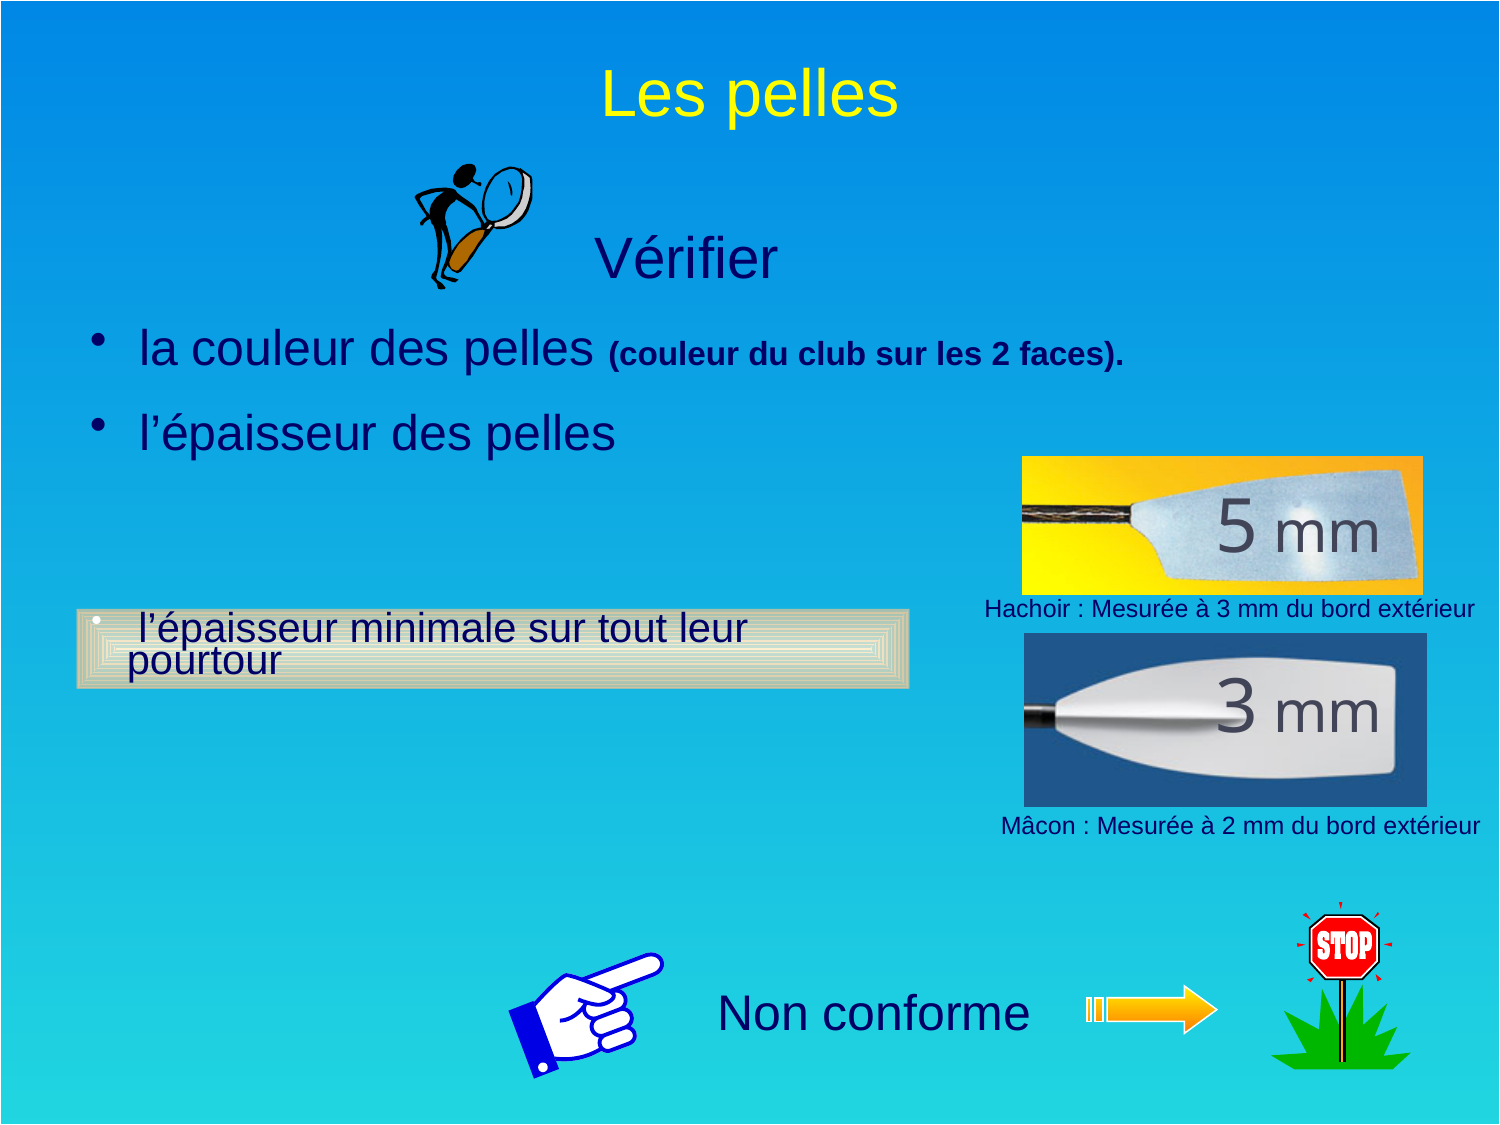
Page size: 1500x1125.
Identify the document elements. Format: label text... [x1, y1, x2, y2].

picture [512, 929, 647, 1090]
picture [910, 631, 1499, 807]
text_box [1107, 985, 1217, 1034]
picture [1270, 902, 1411, 1070]
text_box Non conforme [702, 973, 1051, 1048]
text_box [1095, 997, 1104, 1022]
title Les pelles [75, 25, 1425, 154]
text_box 5 mm [1423, 498, 1429, 572]
text_box Hachoir : Mesurée à 3 mm du bord extérieur [969, 585, 1500, 630]
text_box l’épaisseur minimale sur tout leur pourtour [76, 608, 910, 689]
text_box Mâcon : Mesurée à 2 mm du bord extérieur [986, 802, 1500, 848]
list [414, 163, 533, 290]
text_box la couleur des pelles (couleur du club sur les 2 faces). l’épaisseur des pelles [74, 308, 1474, 468]
text_box Vérifier [579, 212, 970, 298]
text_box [1022, 456, 1423, 595]
text_box [1086, 997, 1091, 1022]
